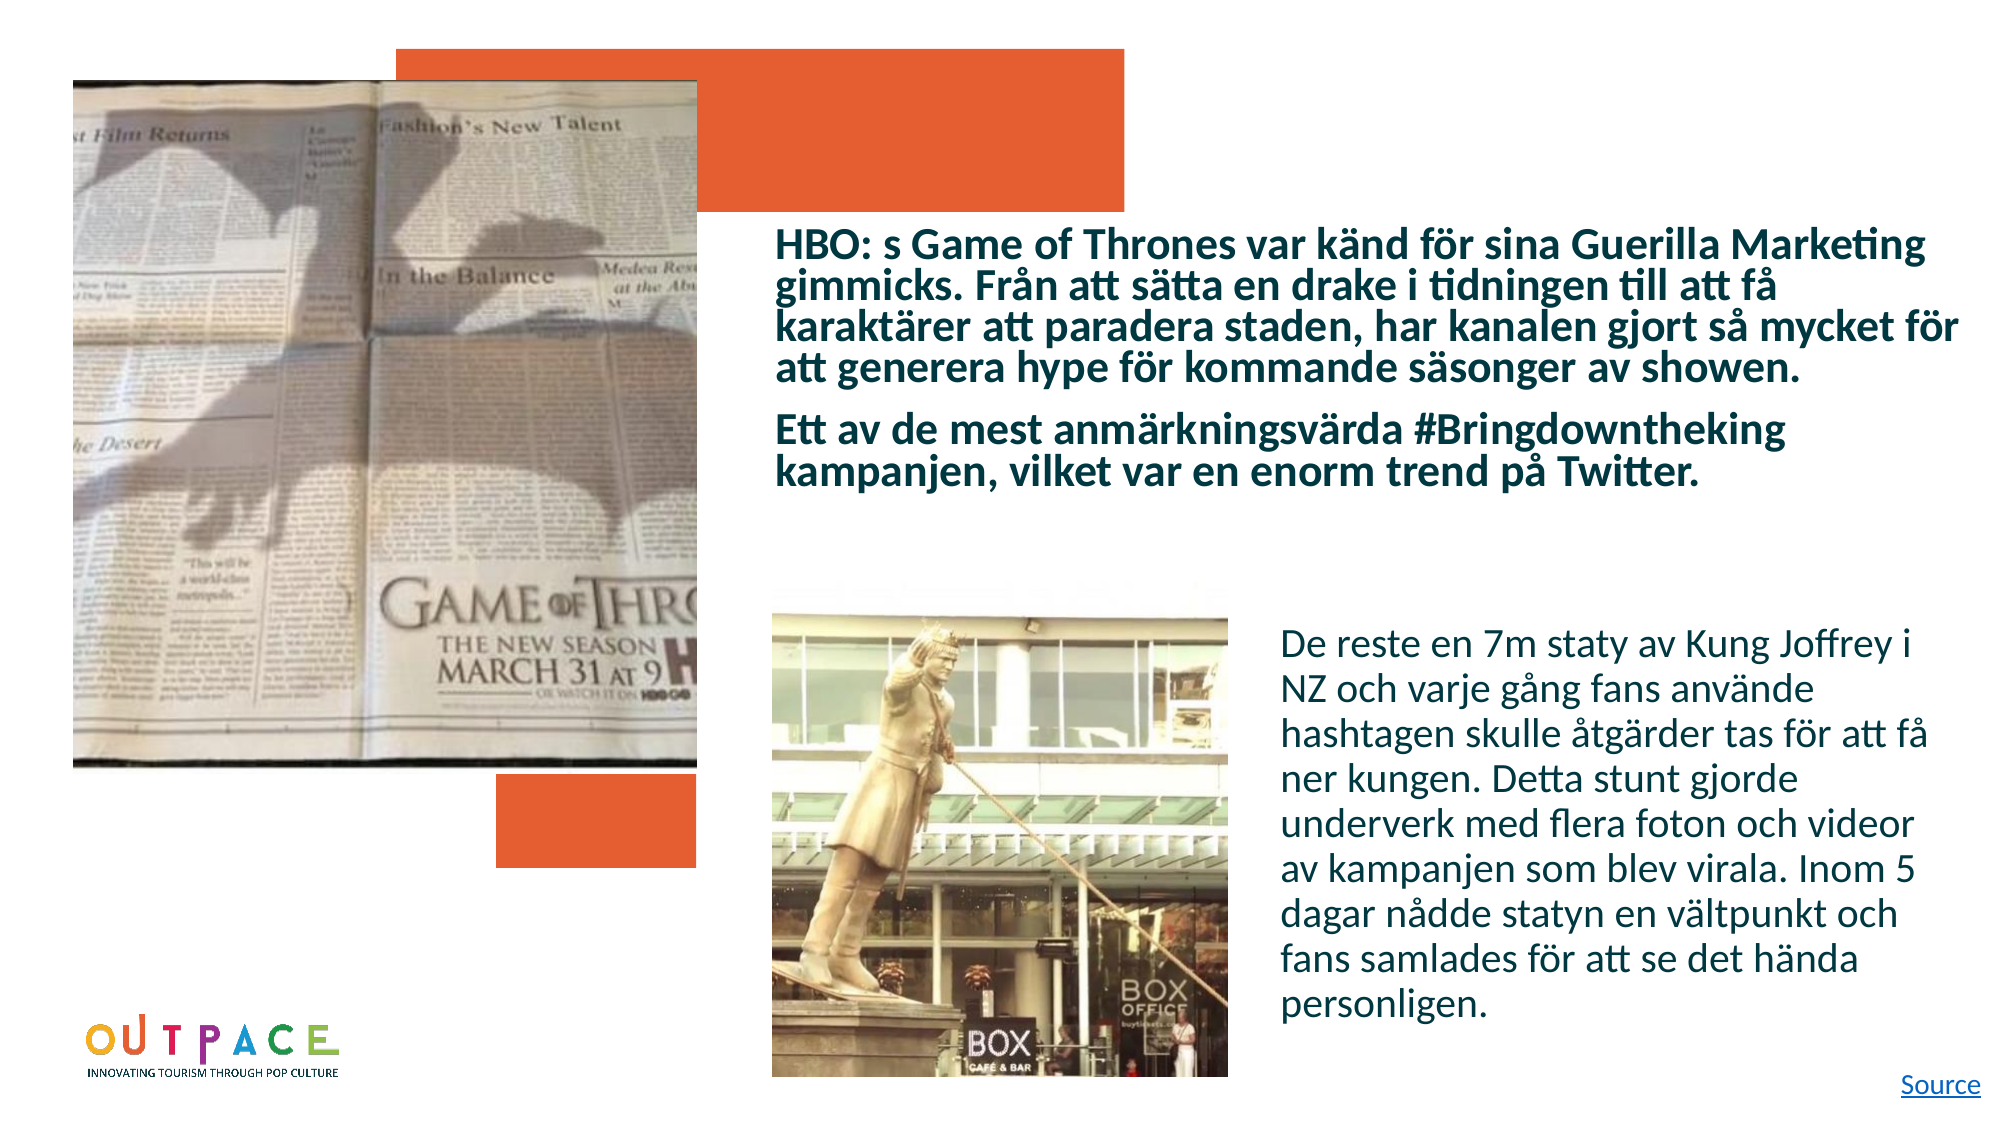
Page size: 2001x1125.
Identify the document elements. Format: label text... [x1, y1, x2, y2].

list HBO: s Game of Thrones var känd för sina Guerilla Marketing gimmicks. Från att sätta en drake i tidningen till att få karaktärer att paradera staden, har kanalen gjort så mycket för att generera hype för kommande säsonger av showen. Ett av de mest anmärkningsvärda #Bringdowntheking kampanjen, vilket var en enorm trend på Twitter. [760, 218, 1985, 570]
picture [73, 80, 697, 774]
picture [86, 1014, 339, 1077]
text_box Source [1886, 1057, 2000, 1108]
picture [772, 581, 1228, 1077]
list De reste en 7m staty av Kung Joffrey i NZ och varje gång fans använde hashtagen skulle åtgärder tas för att få ner kungen. Detta stunt gjorde underverk med flera foton och videor av kampanjen som blev virala. Inom 5 dagar nådde statyn en vältpunkt och fans samlades för att se det hända personligen. [1265, 613, 1969, 951]
